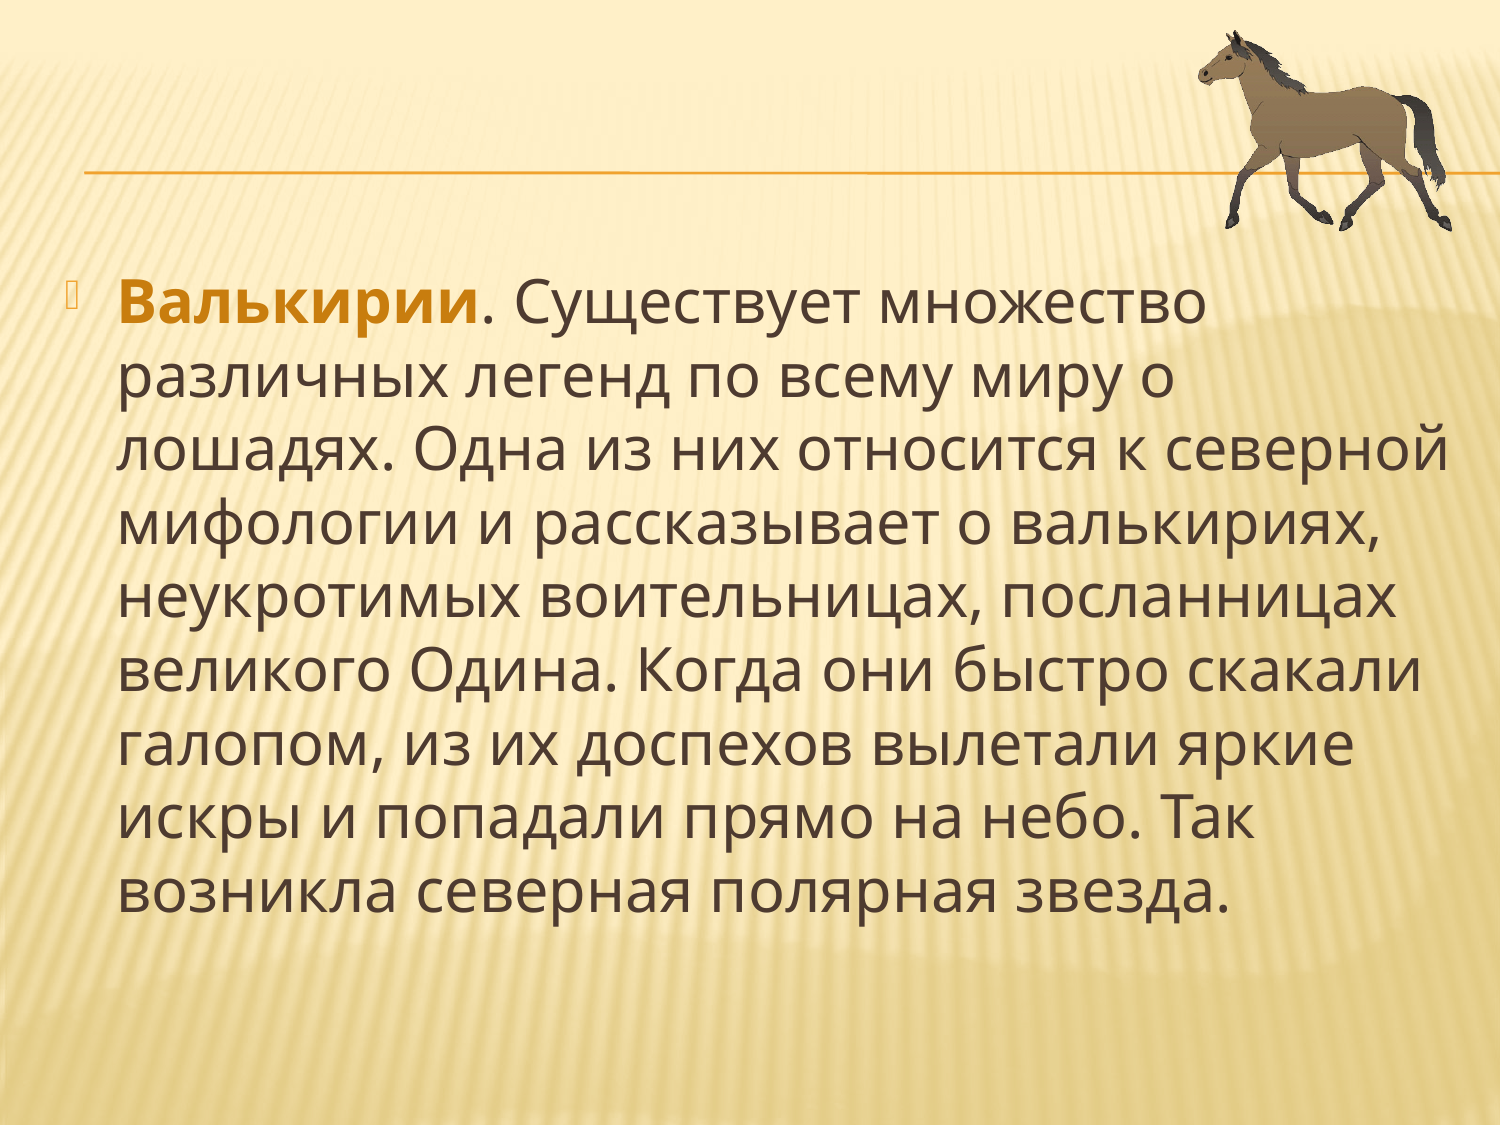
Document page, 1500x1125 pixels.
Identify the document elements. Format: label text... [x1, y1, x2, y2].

picture [1198, 30, 1452, 232]
list Валькирии. Существует множество различных легенд по всему миру о лошадях. Одна из них относится к северной мифологии и рассказывает о валькириях, неукротимых воительницах, посланницах великого Одина. Когда они быстро скакали галопом, из их доспехов вылетали яркие искры и попадали прямо на небо. Так возникла северная полярная звезда. [50, 254, 1475, 998]
